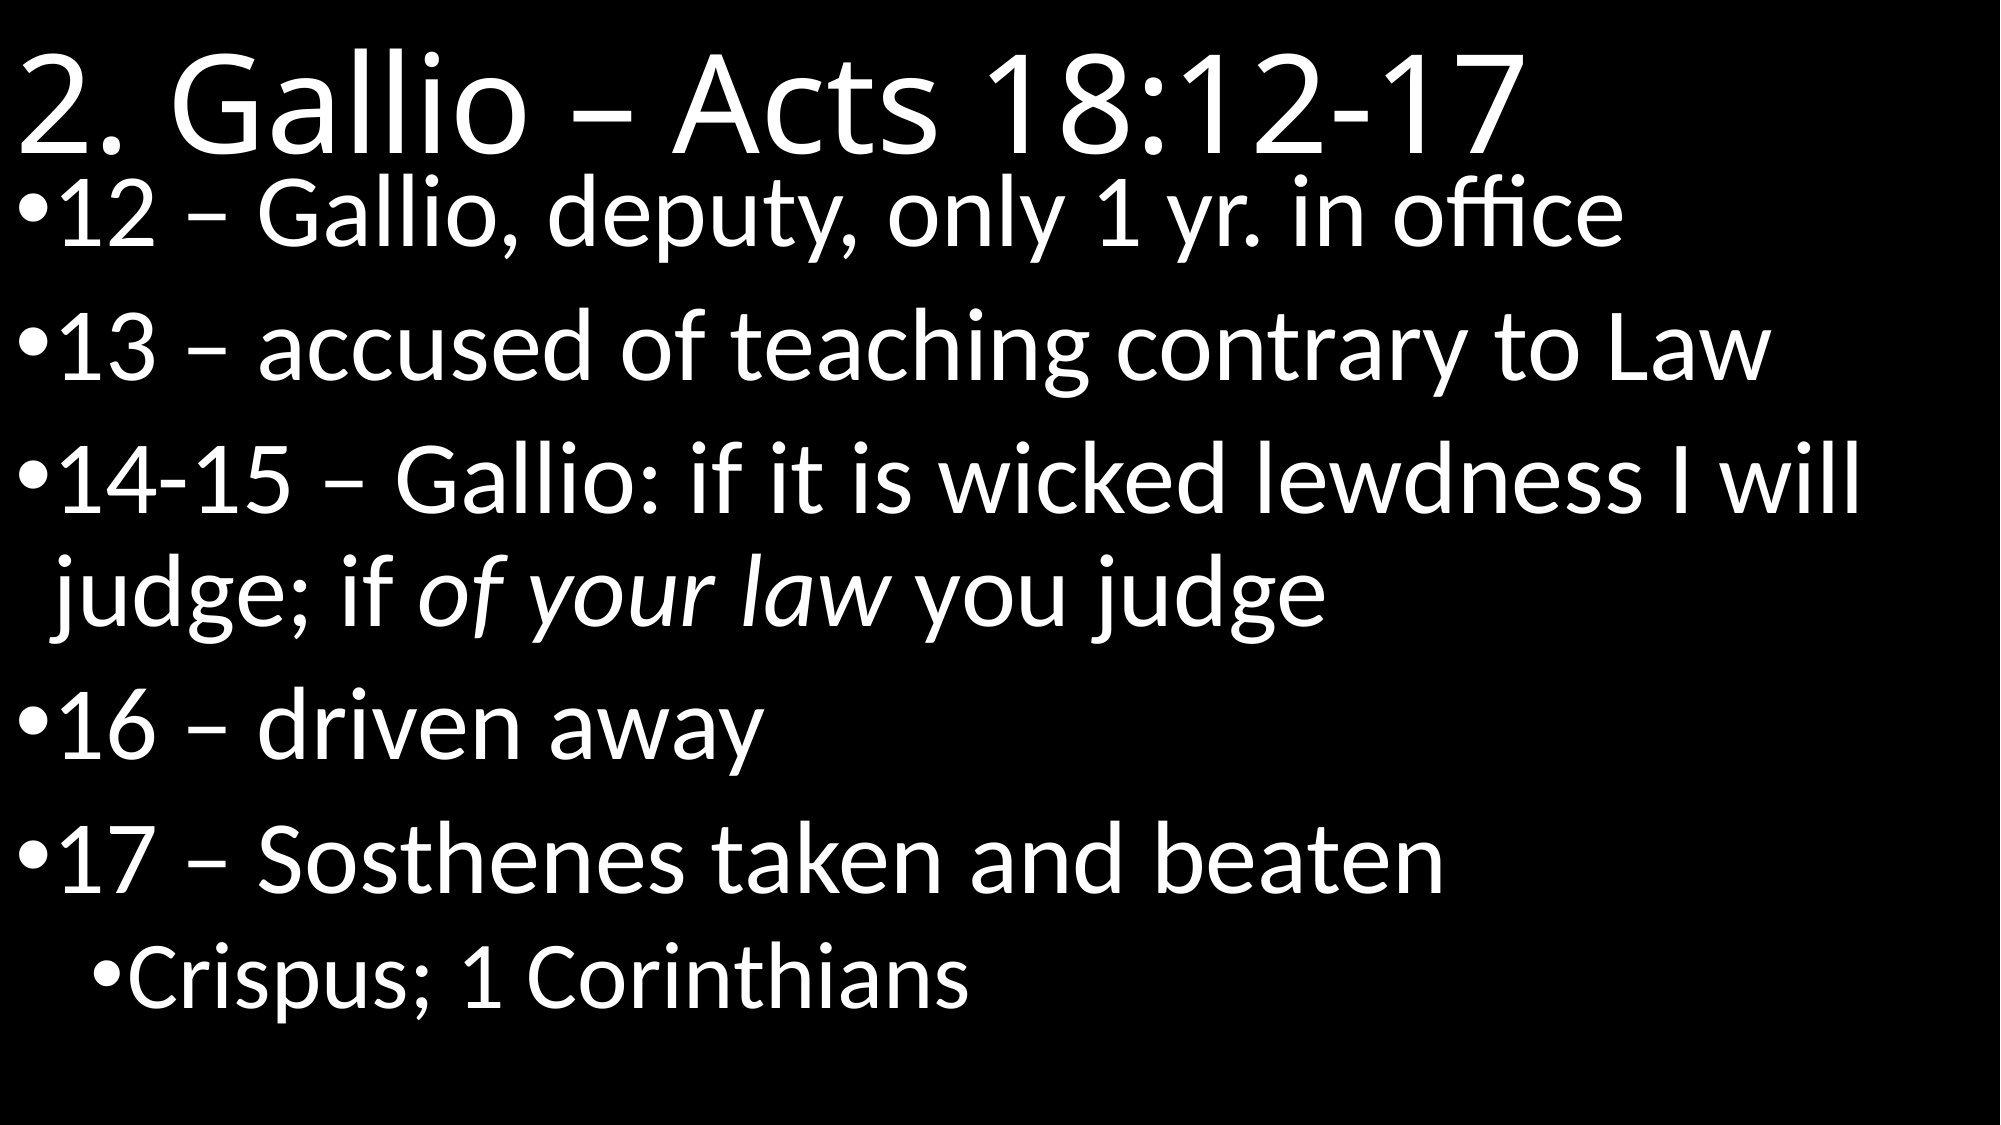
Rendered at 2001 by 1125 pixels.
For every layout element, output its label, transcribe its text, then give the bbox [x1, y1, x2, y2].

title 2. Gallio – Acts 18:12-17 [0, 0, 2000, 149]
list 12 – Gallio, deputy, only 1 yr. in office 13 – accused of teaching contrary to Law 14-15 – Gallio: if it is wicked lewdness I will judge; if of your law you judge 16 – driven away 17 – Sosthenes taken and beaten Crispus; 1 Corinthians [0, 149, 2000, 1125]
